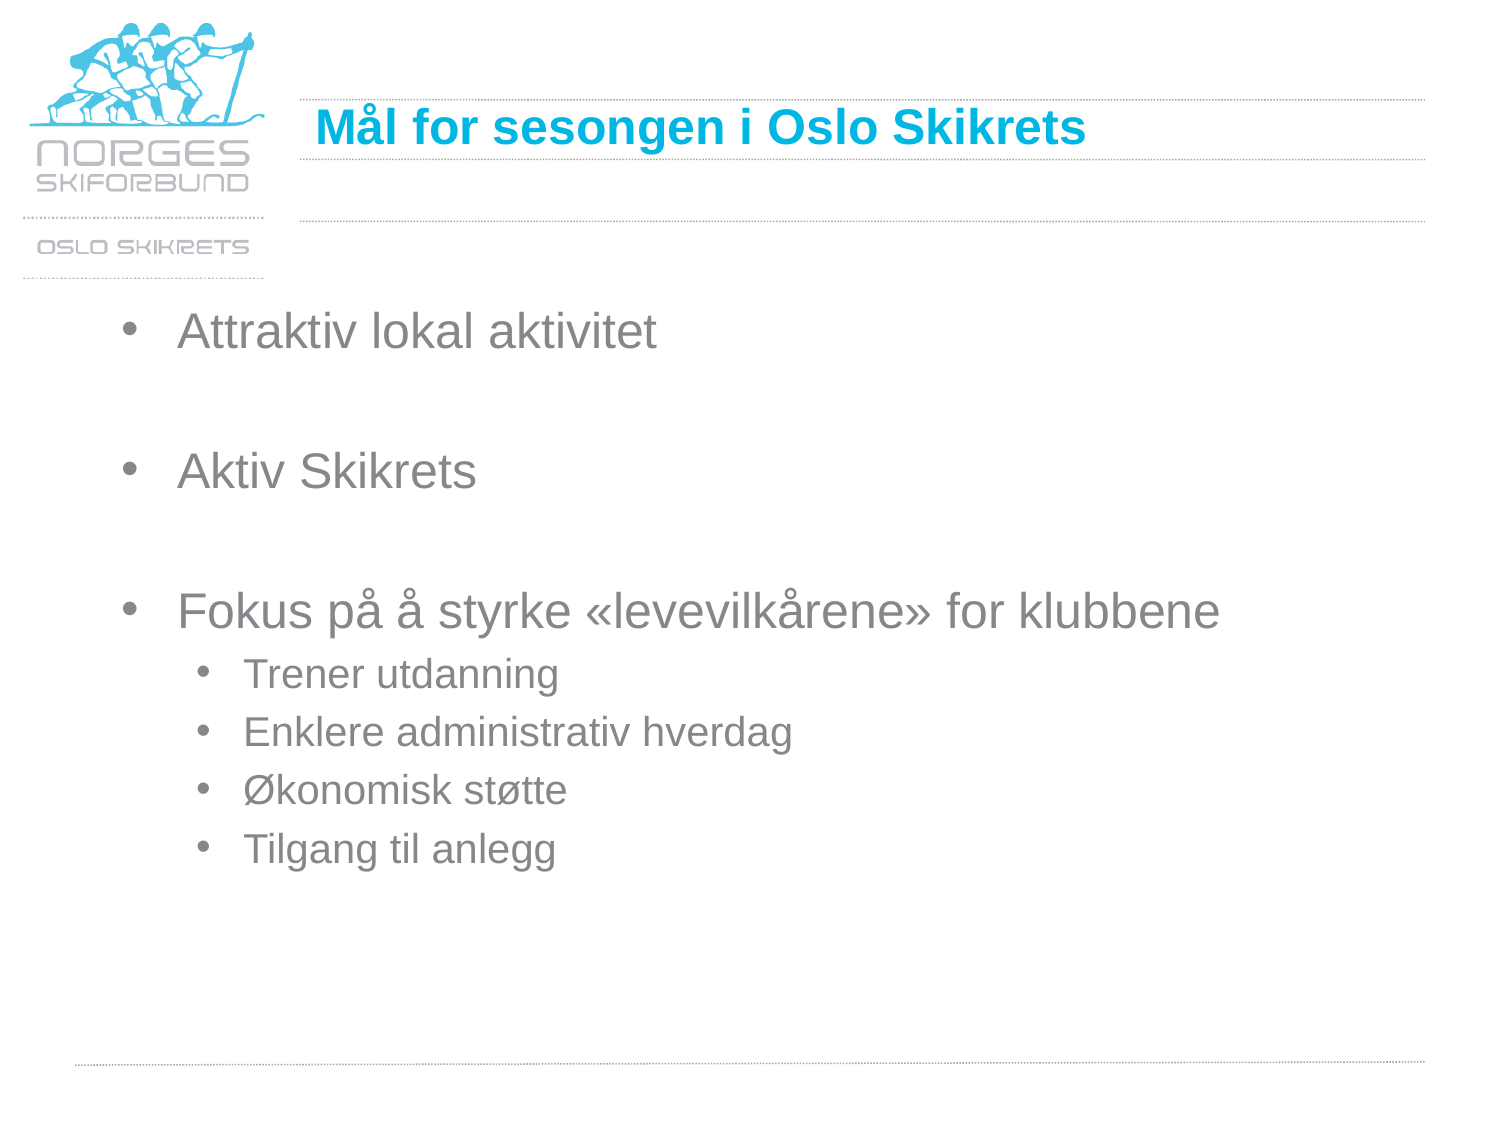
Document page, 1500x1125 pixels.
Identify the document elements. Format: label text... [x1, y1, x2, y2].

picture [23, 23, 265, 279]
list Attraktiv lokal aktivitet Aktiv Skikrets Fokus på å styrke «levevilkårene» for klubbene Trener utdanning Enklere administrativ hverdag Økonomisk støtte Tilgang til anlegg [105, 290, 1459, 1006]
title Mål for sesongen i Oslo Skikrets [299, 87, 1426, 233]
